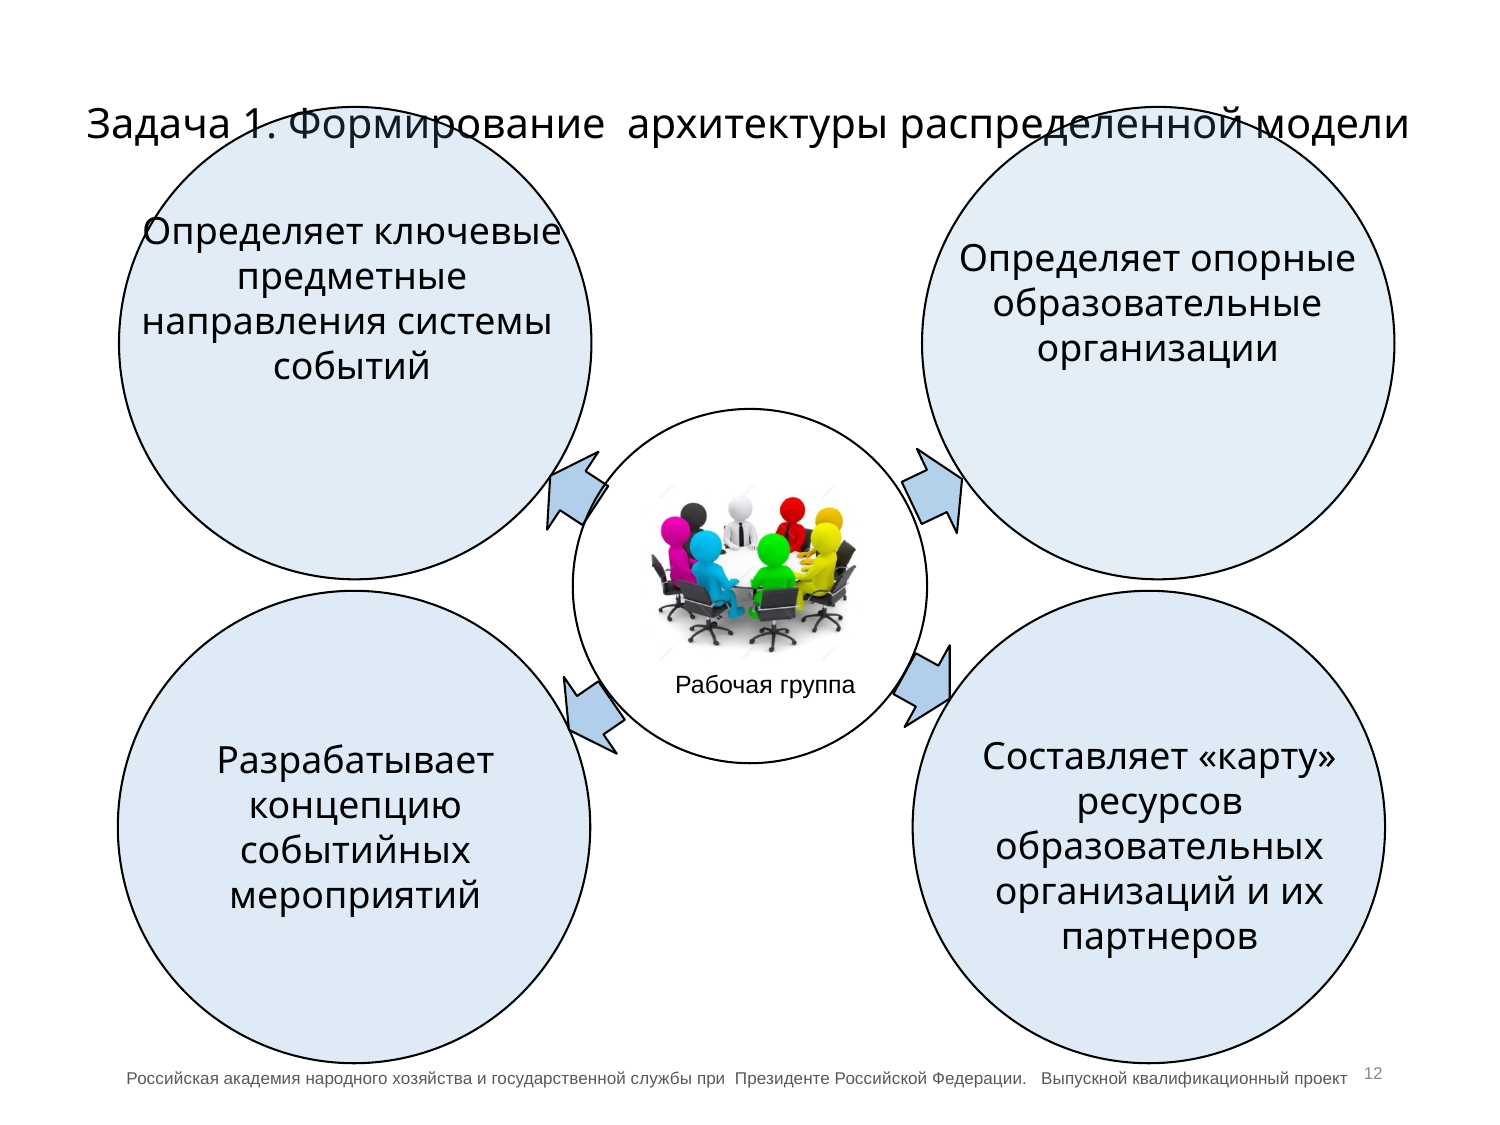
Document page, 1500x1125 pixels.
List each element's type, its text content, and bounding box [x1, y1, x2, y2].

text_box [571, 407, 929, 765]
text_box [951, 105, 1365, 226]
text_box Составляет «карту» ресурсов образовательных организаций и их партнеров [933, 724, 1386, 965]
slide_number 12 [1060, 1042, 1398, 1103]
text_box [116, 589, 571, 1065]
text_box [546, 450, 604, 531]
text_box Разрабатывает концепцию событийных мероприятий [139, 728, 572, 923]
text_box [166, 105, 544, 199]
text_box Определяет опорные образовательные организации [930, 226, 1386, 377]
text_box [911, 728, 933, 926]
text_box [123, 394, 587, 581]
footer Российская академия народного хозяйства и государственной службы при Президенте Российской Федерации. Выпускной квалификационный проект [35, 1050, 1418, 1106]
title Задача 1. Формирование архитектуры распределенной модели [51, 78, 1457, 173]
text_box [920, 276, 1396, 581]
text_box [892, 644, 951, 728]
text_box [572, 734, 592, 921]
text_box [900, 447, 964, 535]
text_box [935, 589, 1363, 724]
picture [646, 483, 862, 663]
text_box [955, 965, 1342, 1065]
text_box Определяет ключевые предметные направления системы событий [112, 199, 592, 394]
text_box [562, 675, 626, 755]
